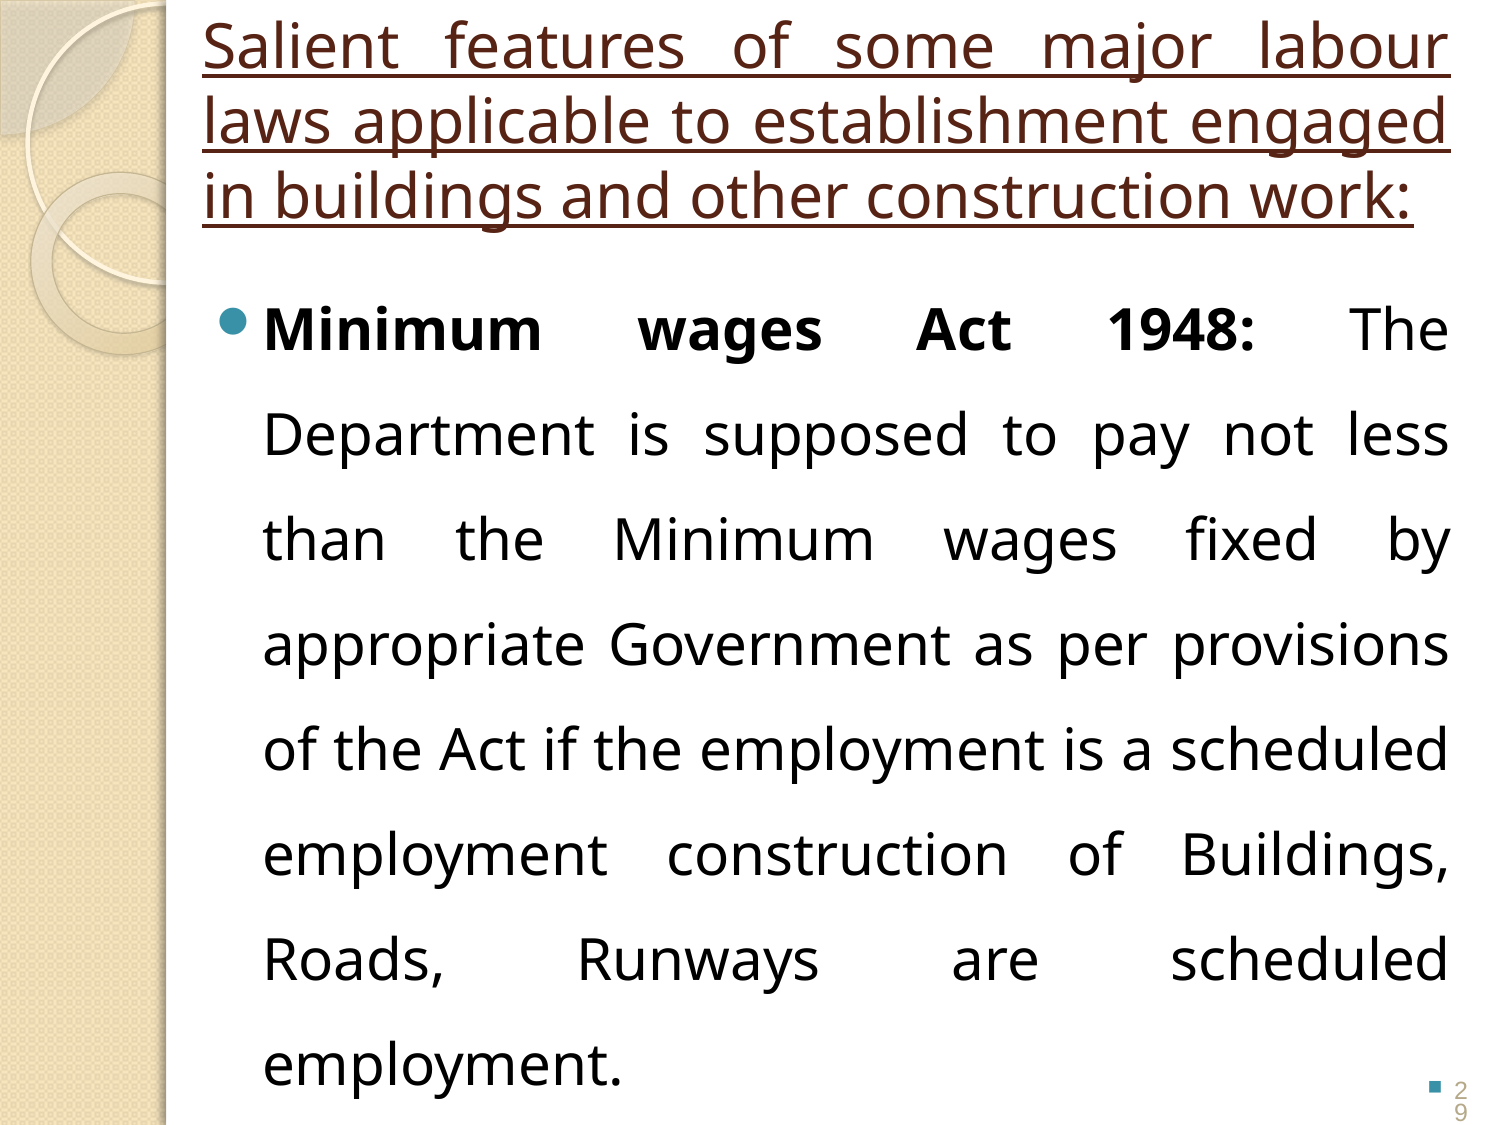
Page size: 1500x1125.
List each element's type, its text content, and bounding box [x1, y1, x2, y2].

list Minimum wages Act 1948: The Department is supposed to pay not less than the Minimum wages fixed by appropriate Government as per provisions of the Act if the employment is a scheduled employment construction of Buildings, Roads, Runways are scheduled employment. [187, 249, 1466, 1088]
slide_number 29 [1413, 1034, 1488, 1113]
title Salient features of some major labour laws applicable to establishment engaged in buildings and other construction work: [187, 24, 1466, 213]
